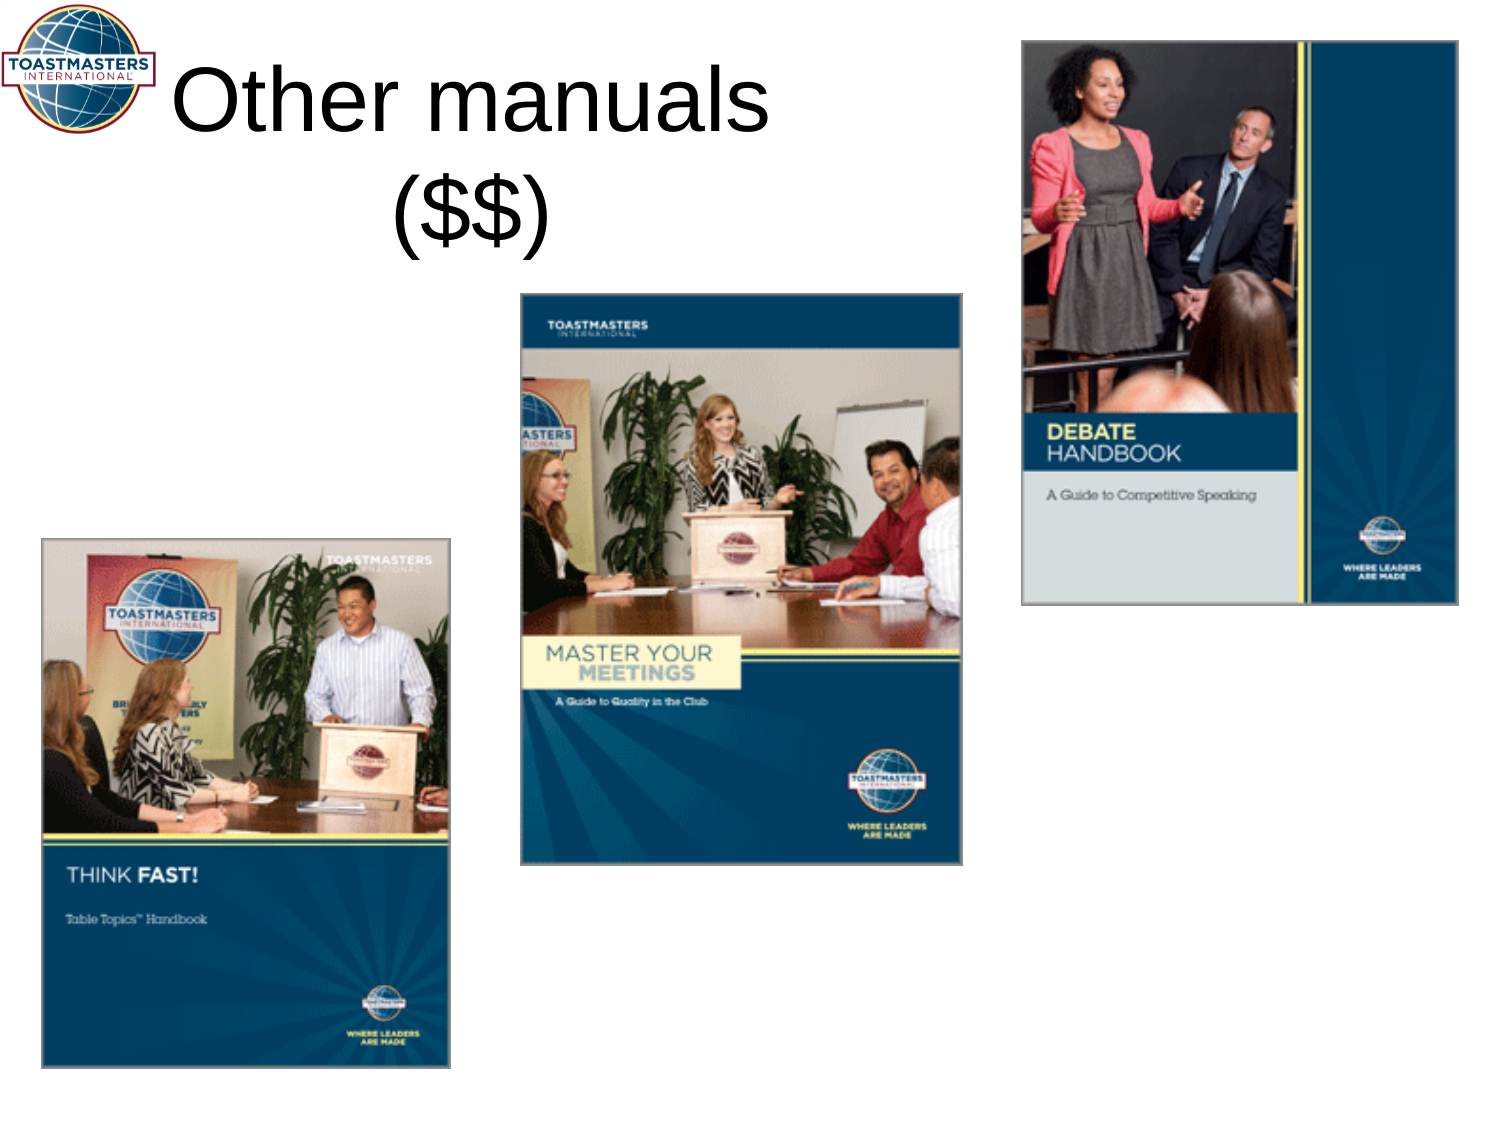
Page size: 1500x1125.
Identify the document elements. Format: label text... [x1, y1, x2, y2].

picture [519, 293, 963, 867]
picture [40, 538, 452, 1069]
picture [1021, 40, 1459, 607]
title Other manuals ($$) [75, 45, 869, 256]
picture [0, 0, 157, 138]
